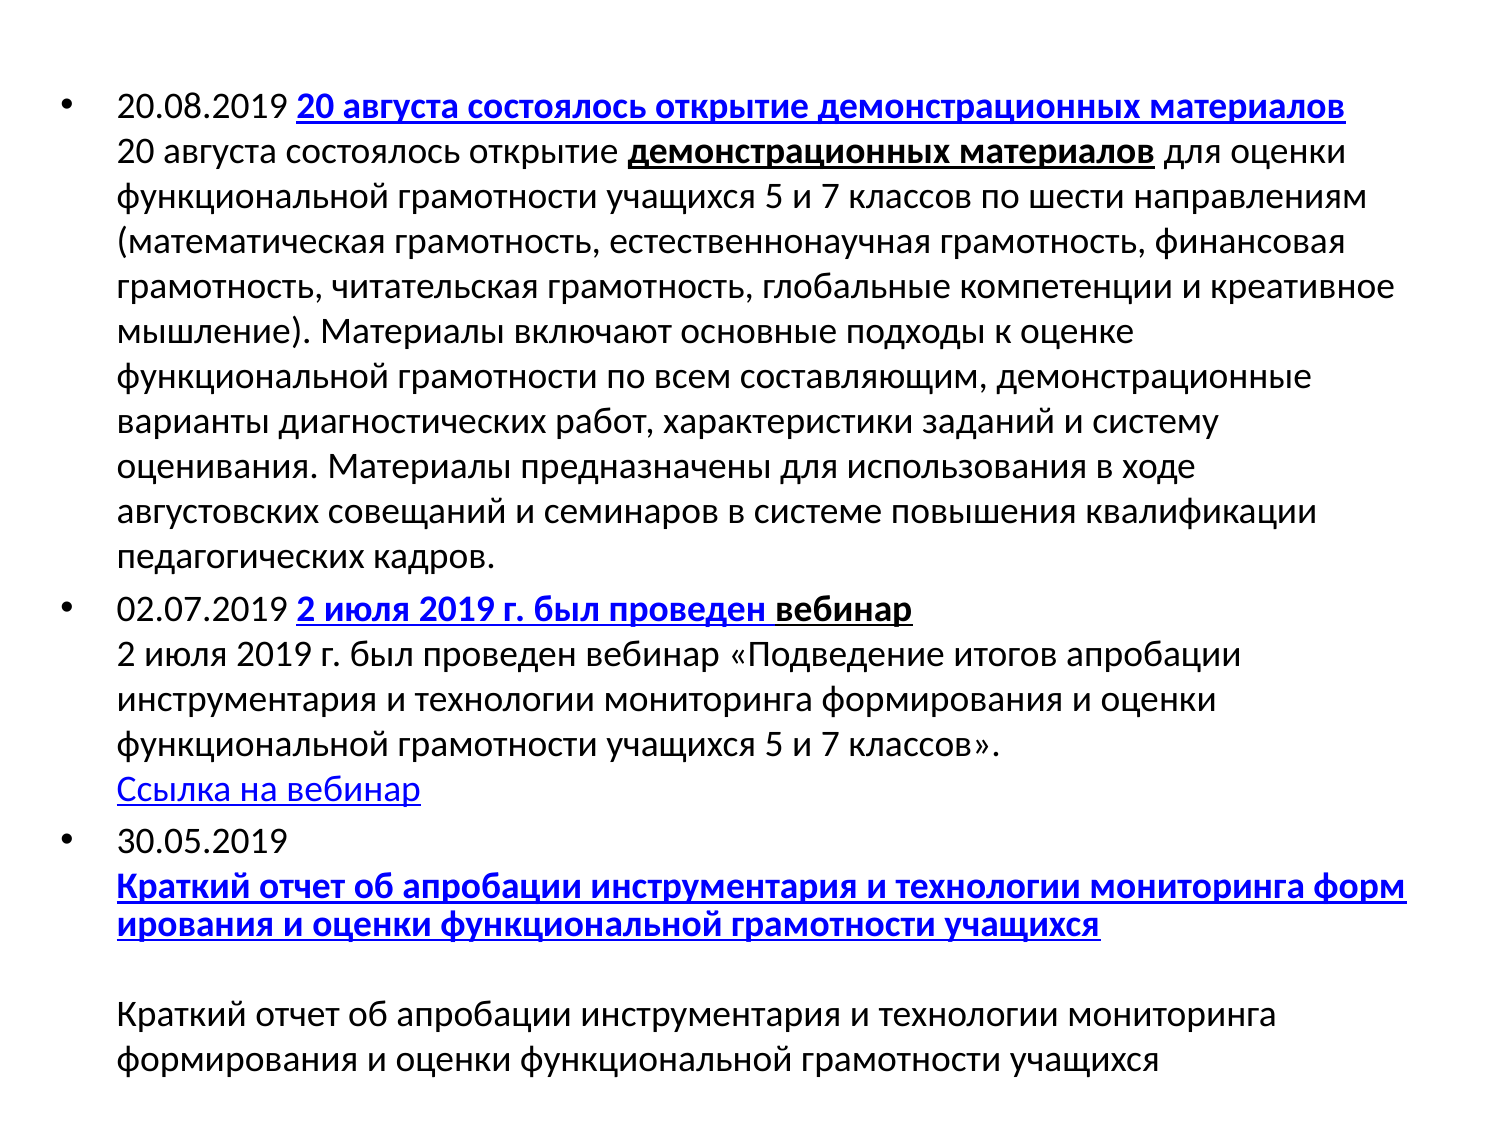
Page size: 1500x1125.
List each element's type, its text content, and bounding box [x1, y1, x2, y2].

list 20.08.2019 20 августа состоялось открытие демонстрационных материалов 20 августа состоялось открытие демонстрационных материалов для оценки функциональной грамотности учащихся 5 и 7 классов по шести направлениям (математическая грамотность, естественнонаучная грамотность, финансовая грамотность, читательская грамотность, глобальные компетенции и креативное мышление). Материалы включают основные подходы к оценке функциональной грамотности по всем составляющим, демонстрационные варианты диагностических работ, характеристики заданий и систему оценивания. Материалы предназначены для использования в ходе августовских совещаний и семинаров в системе повышения квалификации педагогических кадров. 02.07.2019 2 июля 2019 г. был проведен вебинар 2 июля 2019 г. был проведен вебинар «Подведение итогов апробации инструментария и технологии мониторинга формирования и оценки функциональной грамотности учащихся 5 и 7 классов». Ссылка на вебинар 30.05.2019 Краткий отчет об апробации инструментария и технологии мониторинга формирования и оценки функциональной грамотности учащихся Краткий отчет об апробации инструментария и технологии мониторинга формирования и оценки функциональной грамотности учащихся [45, 73, 1423, 987]
